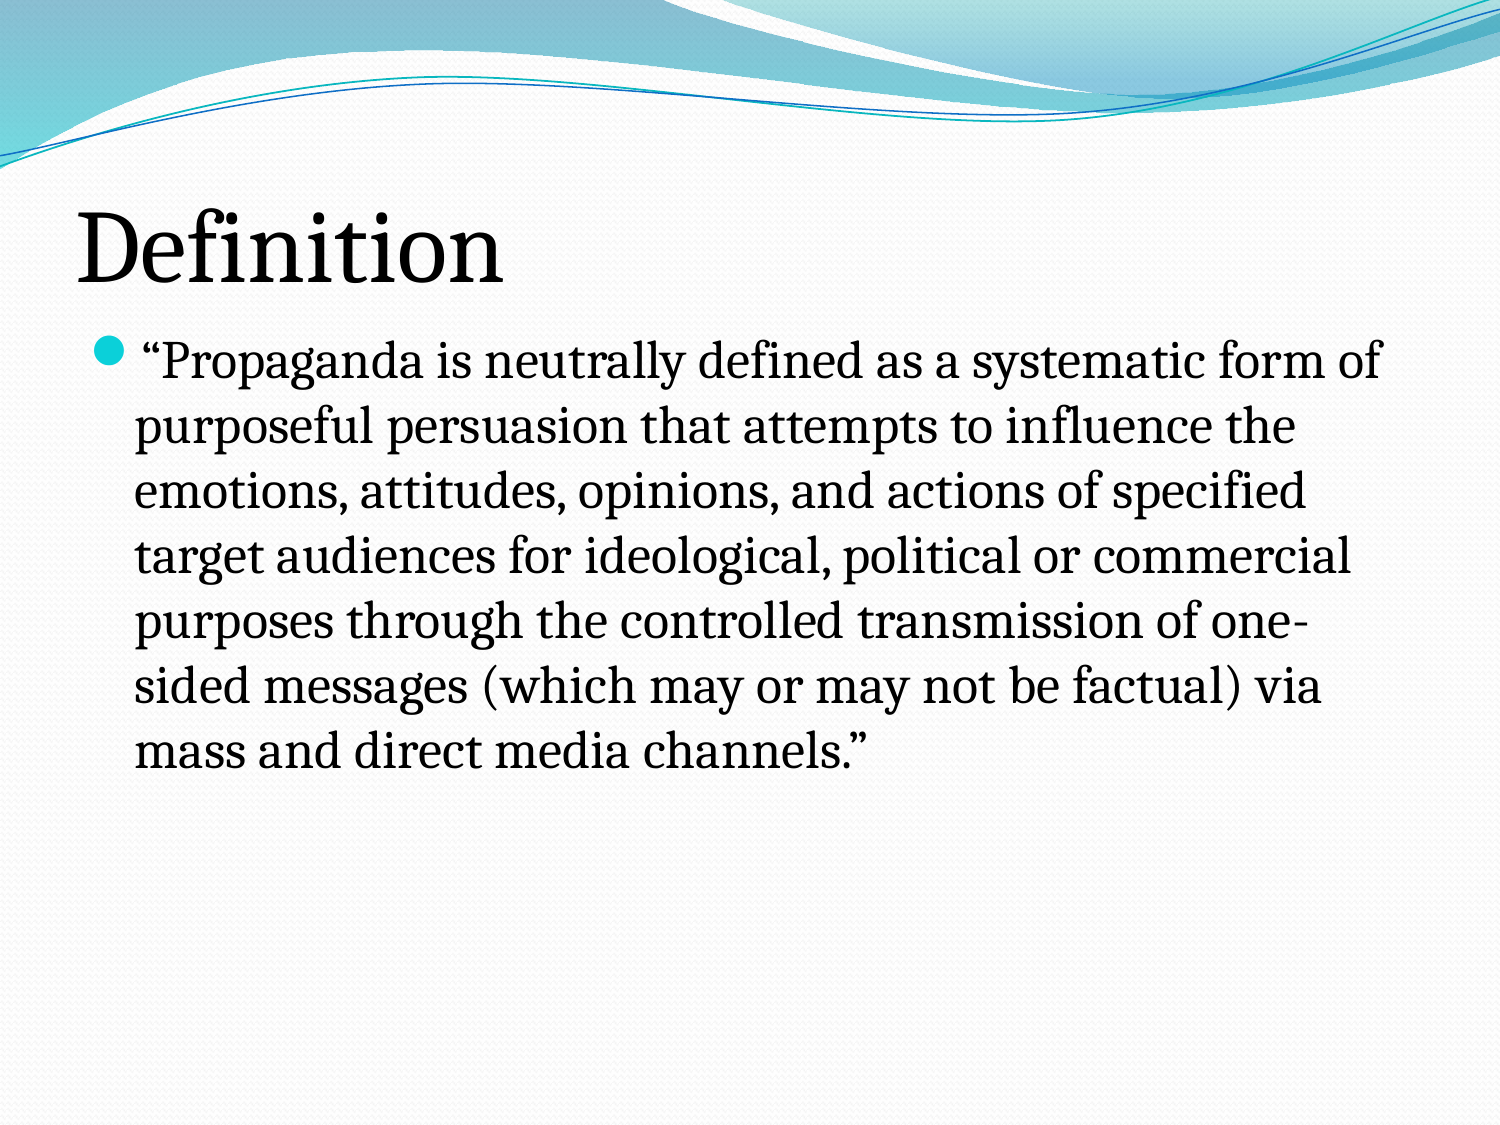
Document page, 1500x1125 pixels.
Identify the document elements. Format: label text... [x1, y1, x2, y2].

title Definition [75, 115, 1425, 303]
list “Propaganda is neutrally defined as a systematic form of purposeful persuasion that attempts to influence the emotions, attitudes, opinions, and actions of specified target audiences for ideological, political or commercial purposes through the controlled transmission of one-sided messages (which may or may not be factual) via mass and direct media channels.” [75, 317, 1425, 1038]
